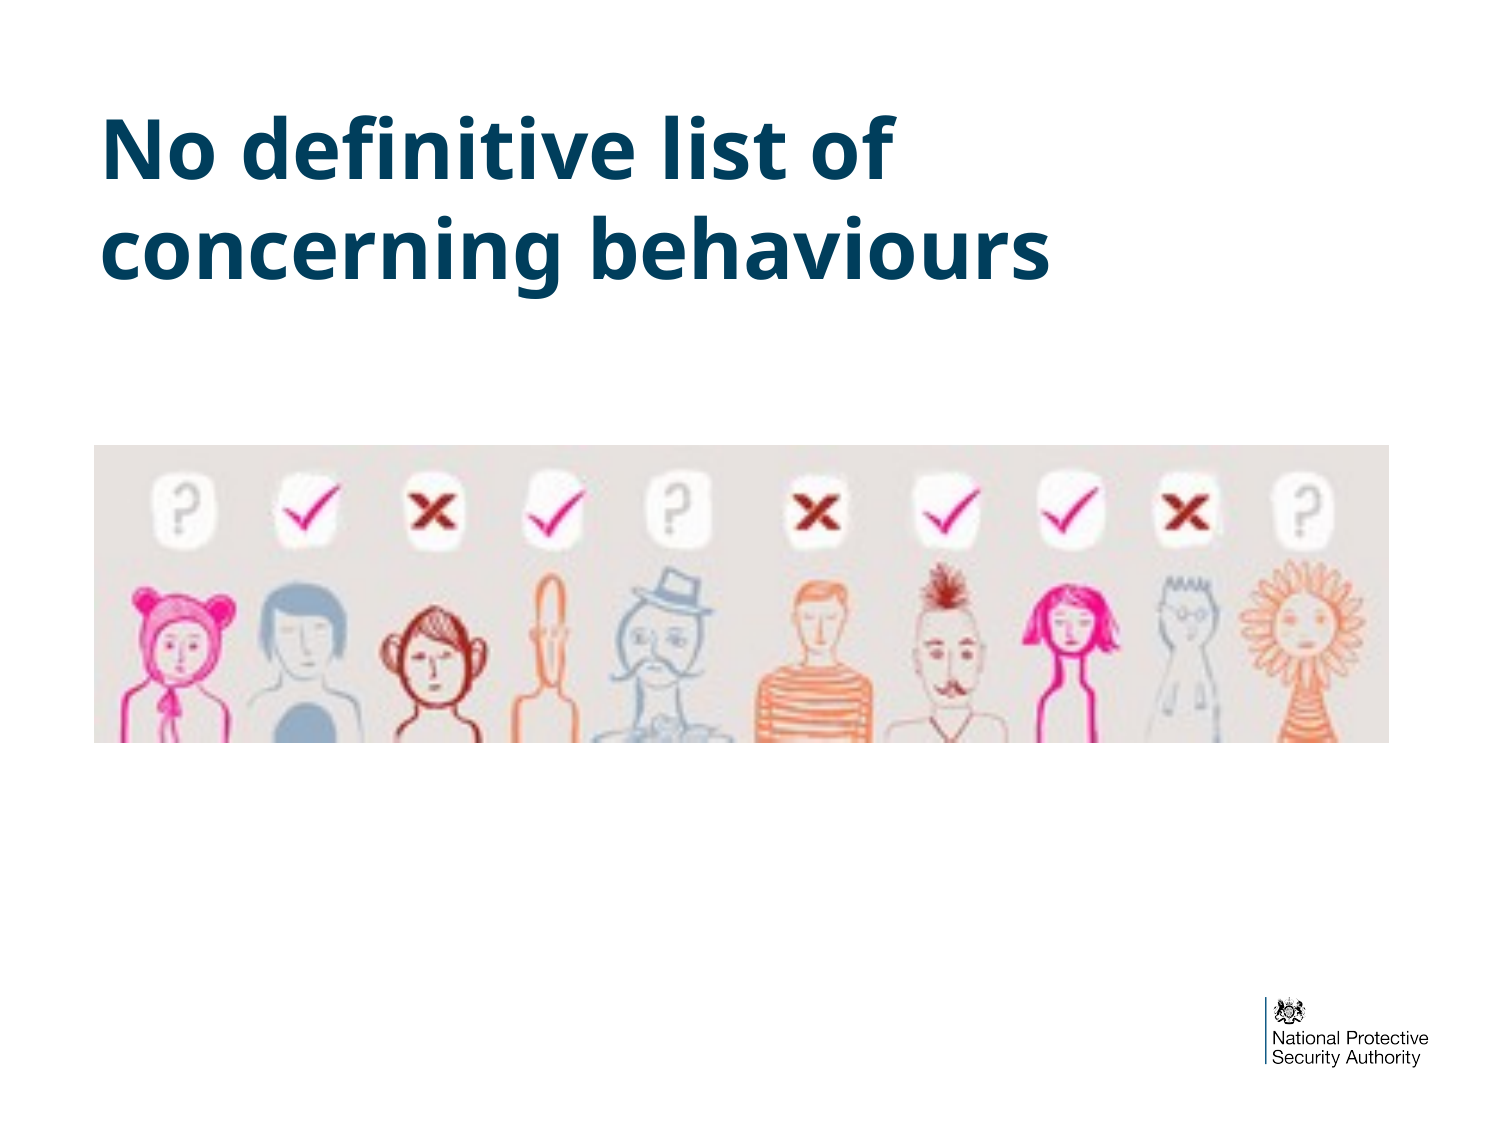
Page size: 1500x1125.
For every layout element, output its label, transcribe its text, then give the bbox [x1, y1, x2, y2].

title No definitive list of concerning behaviours [99, 95, 1374, 236]
picture [1265, 997, 1434, 1073]
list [93, 445, 1389, 744]
